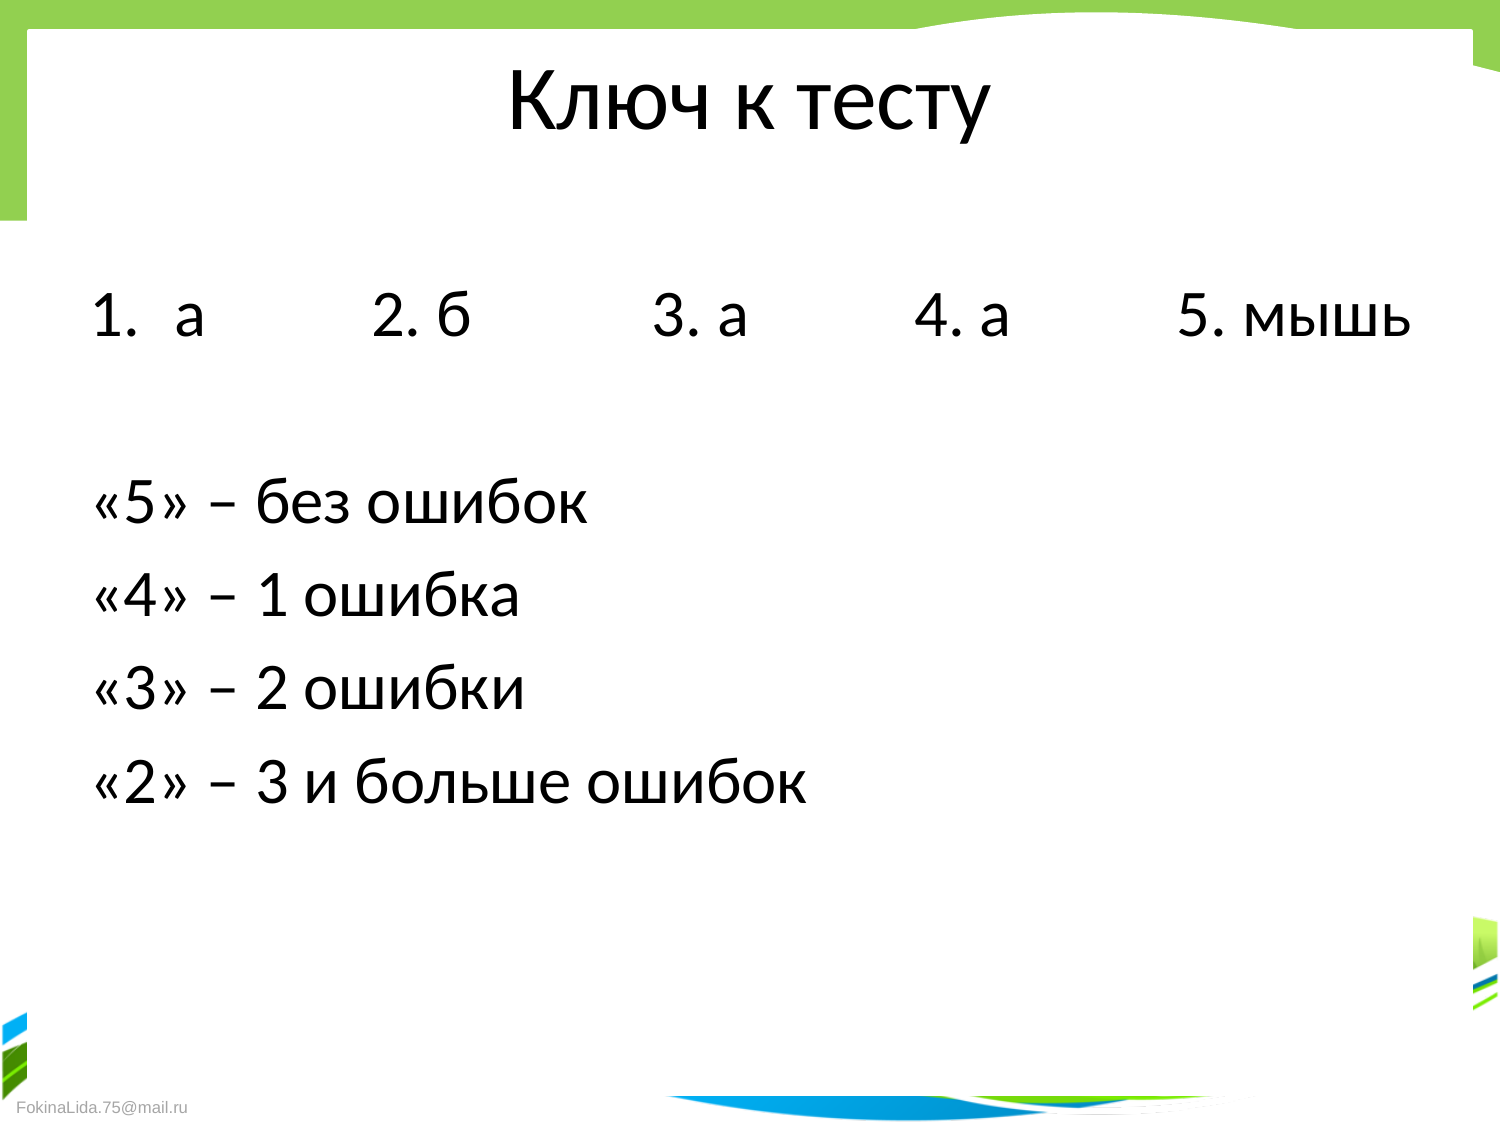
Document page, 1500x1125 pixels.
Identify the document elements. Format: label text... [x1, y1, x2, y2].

picture [0, 668, 1500, 1125]
list а 2. б 3. а 4. а 5. мышь «5» – без ошибок «4» – 1 ошибка «3» – 2 ошибки «2» – 3 и больше ошибок [75, 262, 1483, 1005]
title Ключ к тесту [75, 30, 1425, 233]
